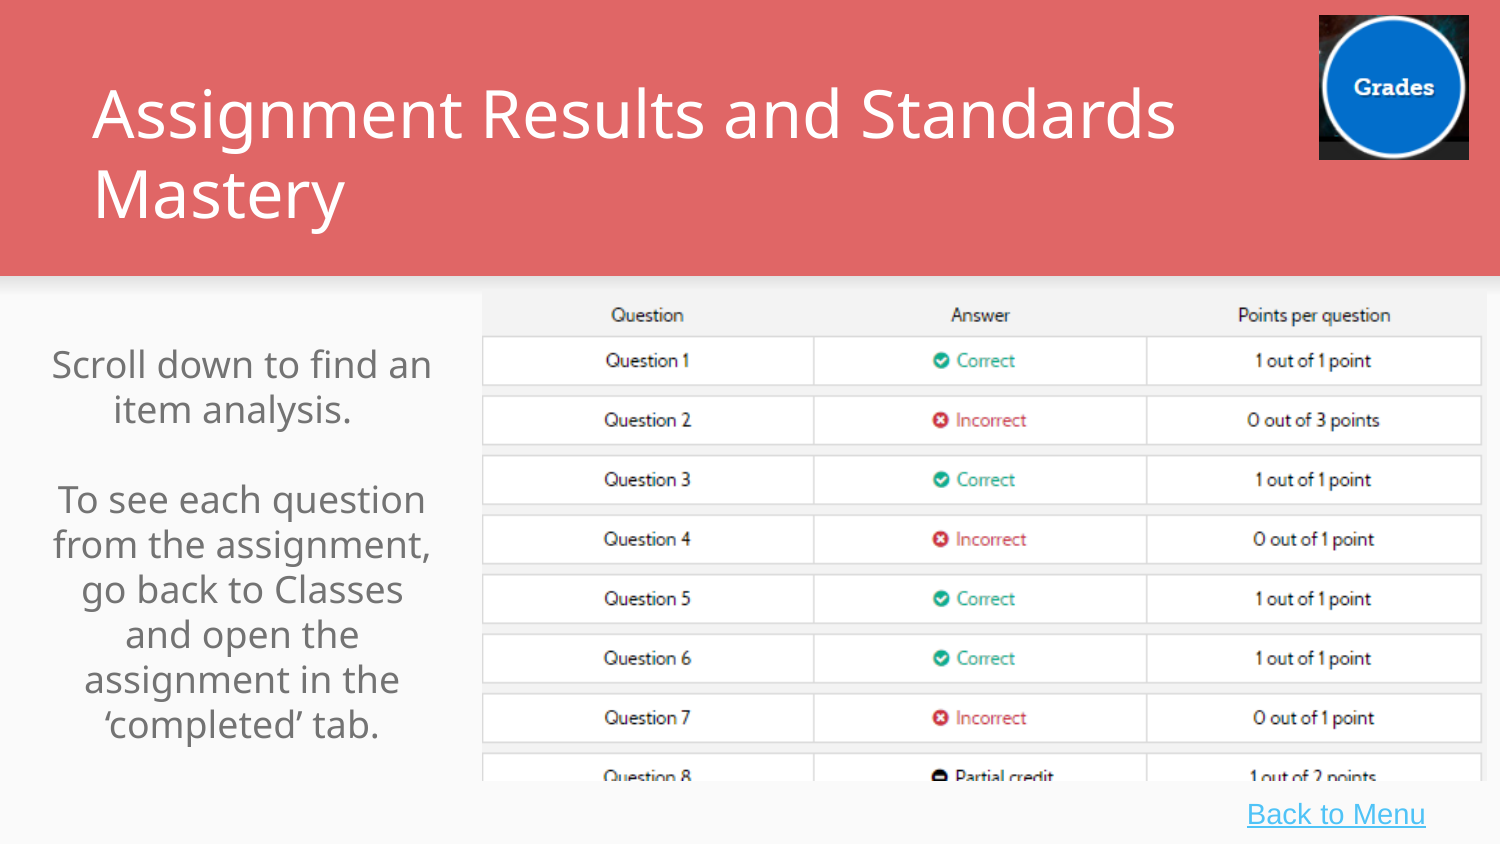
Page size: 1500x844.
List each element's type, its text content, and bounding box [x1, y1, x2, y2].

text_box Scroll down to find an item analysis. To see each question from the assignment, go back to Classes and open the assignment in the ‘completed’ tab. [31, 325, 454, 755]
title Assignment Results and Standards Mastery [77, 121, 1427, 248]
picture [1319, 14, 1469, 160]
picture [481, 289, 1488, 781]
text_box Back to Menu [1222, 788, 1451, 844]
